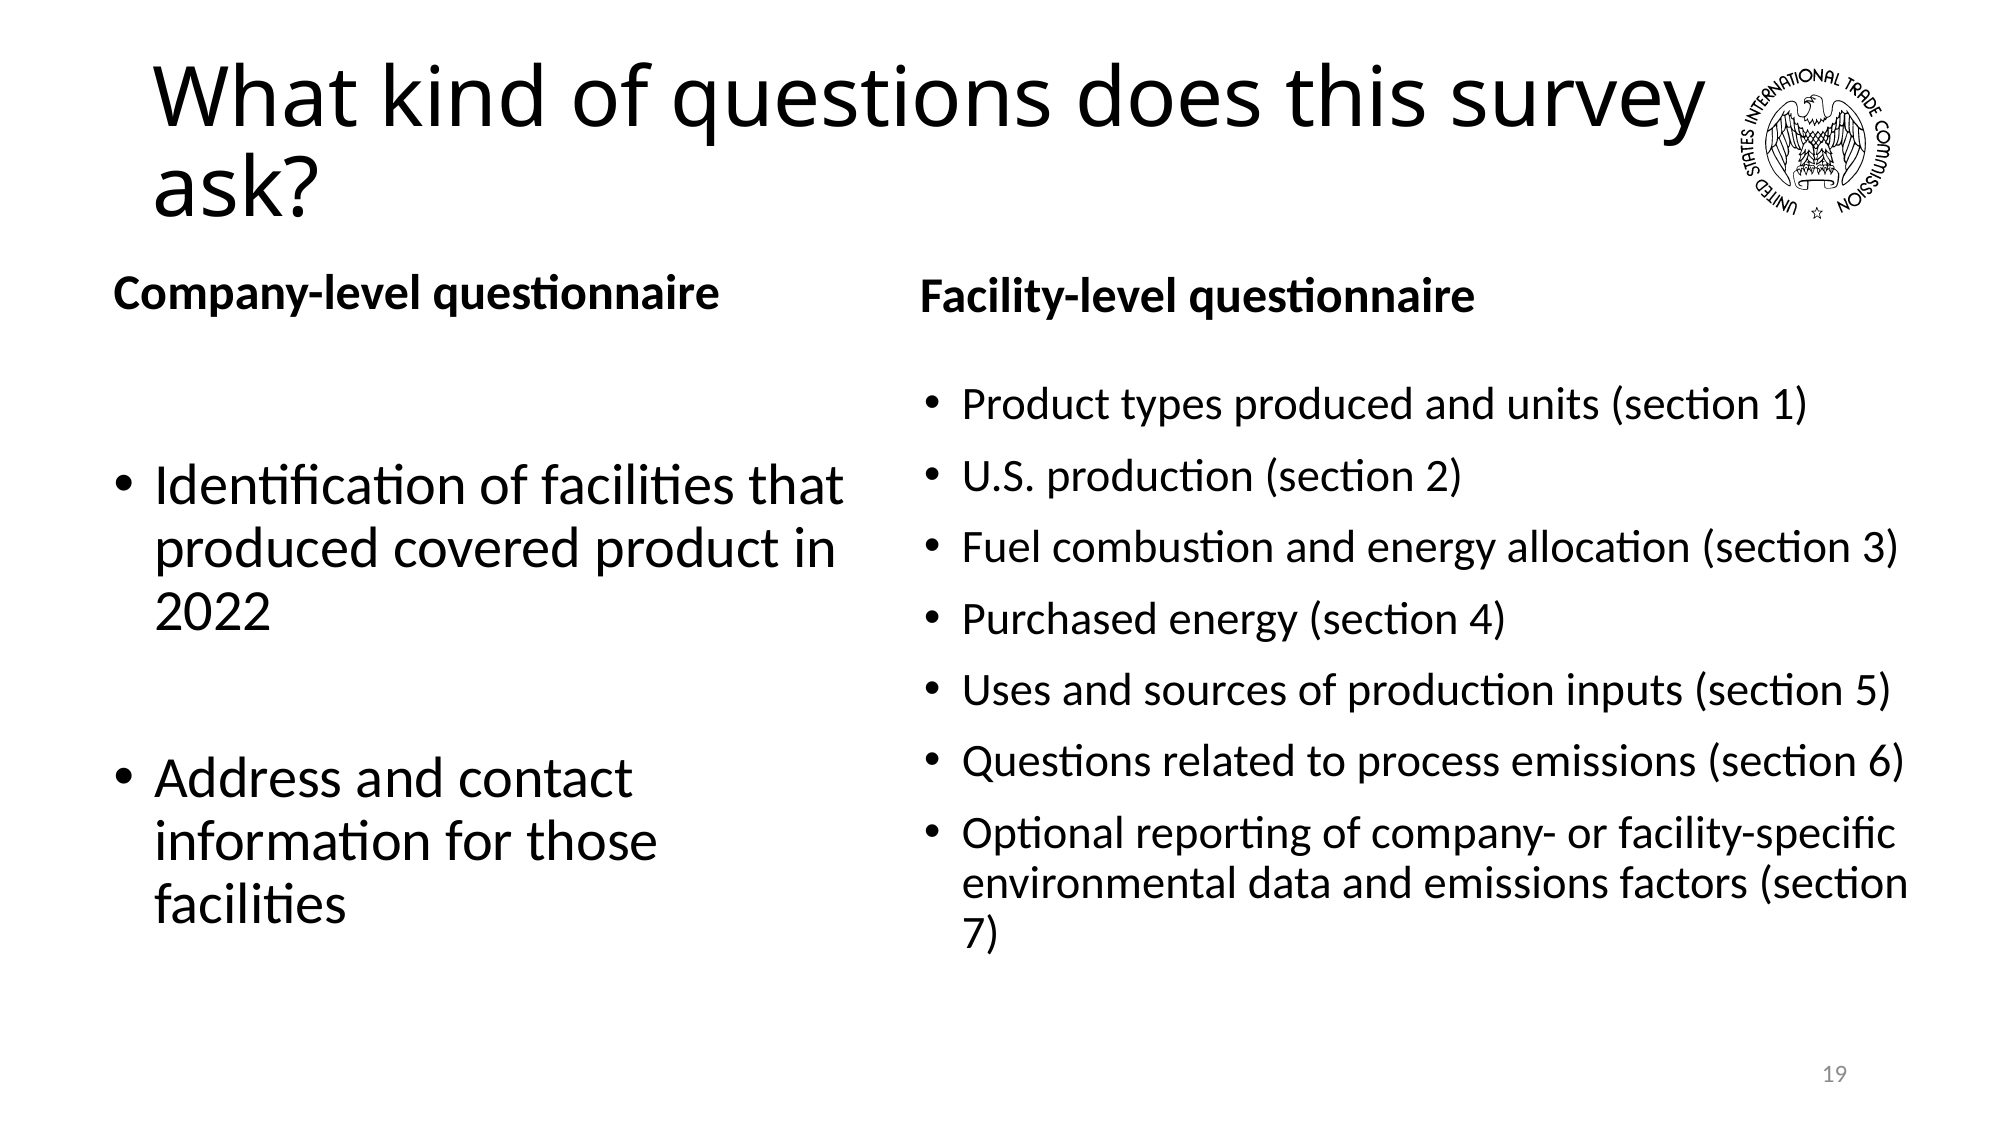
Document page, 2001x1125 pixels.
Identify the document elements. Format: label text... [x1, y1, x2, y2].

list Company-level questionnaire [98, 192, 945, 329]
list Identification of facilities that produced covered product in 2022 Address and contact information for those facilities [98, 446, 833, 1020]
list Product types produced and units (section 1) U.S. production (section 2) Fuel combustion and energy allocation (section 3) Purchased energy (section 4) Uses and sources of production inputs (section 5) Questions related to process emissions (section 6) Optional reporting of company- or facility-specific environmental data and emissions factors (section 7) [833, 372, 1935, 1067]
slide_number 19 [1412, 1042, 1863, 1103]
list Facility-level questionnaire [905, 195, 1863, 331]
picture [1732, 59, 1900, 234]
title What kind of questions does this survey ask? [137, 36, 1863, 195]
